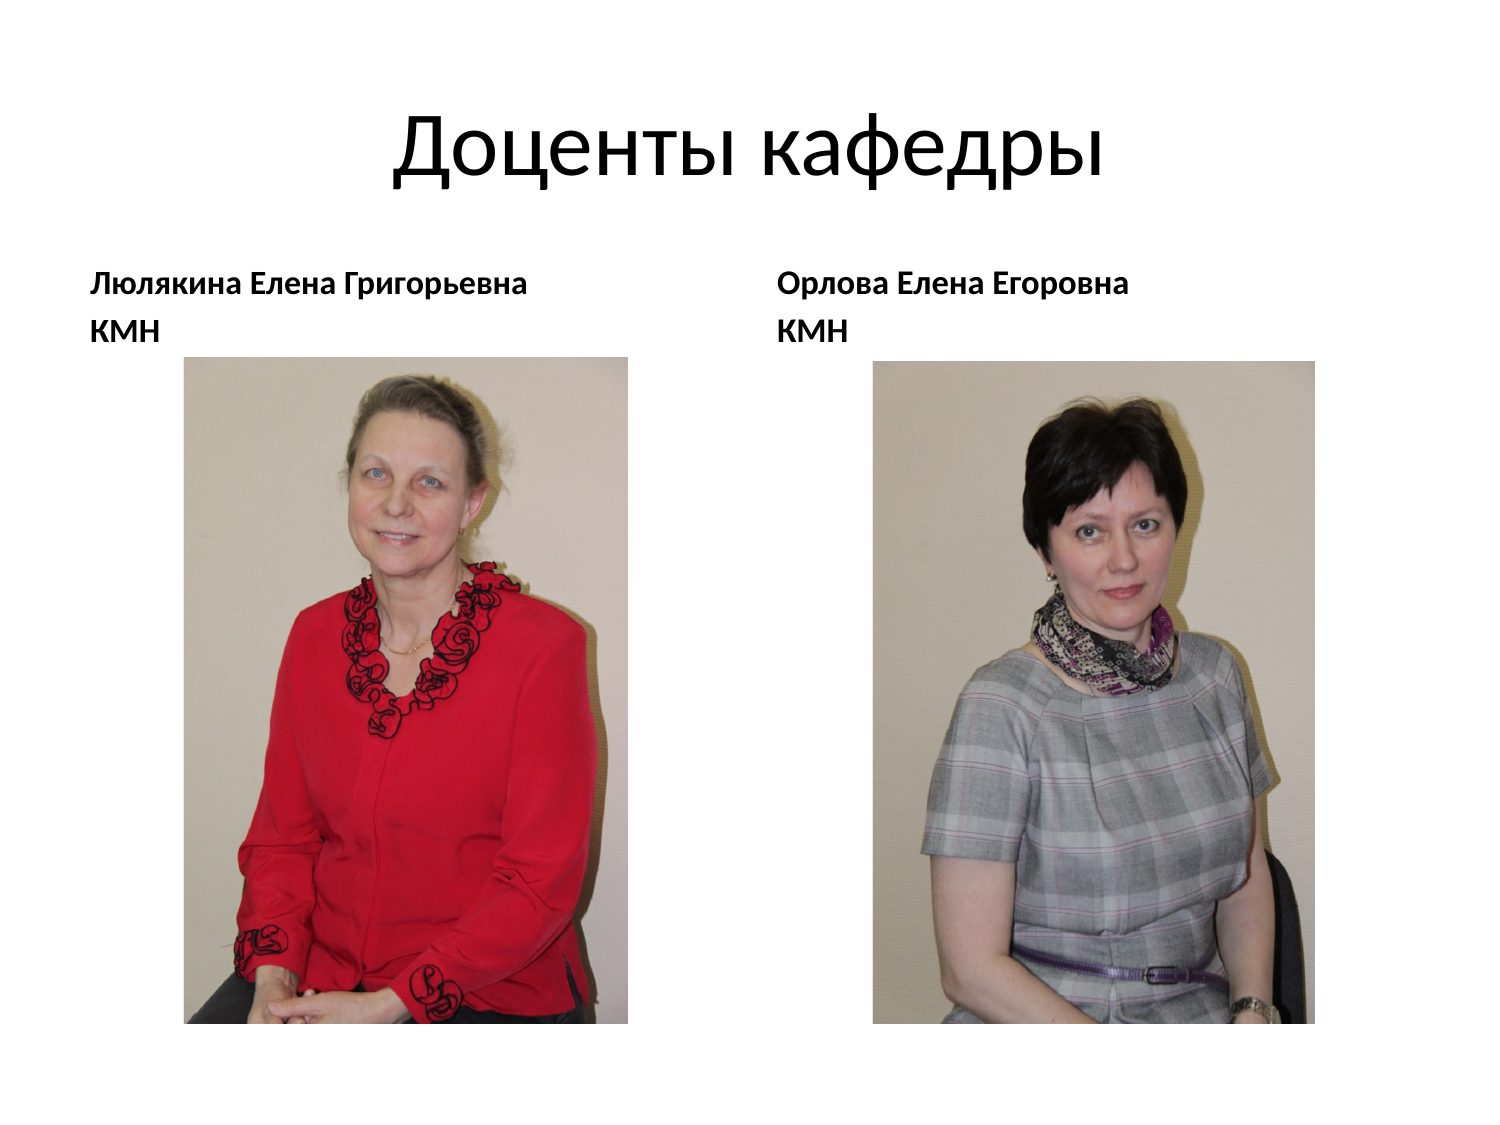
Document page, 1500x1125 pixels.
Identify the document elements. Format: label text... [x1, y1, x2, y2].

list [71, 467, 739, 913]
picture [184, 357, 628, 467]
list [761, 470, 1426, 913]
list Люлякина Елена Григорьевна КМН [75, 251, 738, 357]
title Доценты кафедры [75, 45, 1425, 233]
list Орлова Елена Егоровна КМН [761, 251, 1425, 357]
picture [873, 361, 1315, 470]
picture [184, 913, 628, 1023]
picture [873, 913, 1315, 1023]
